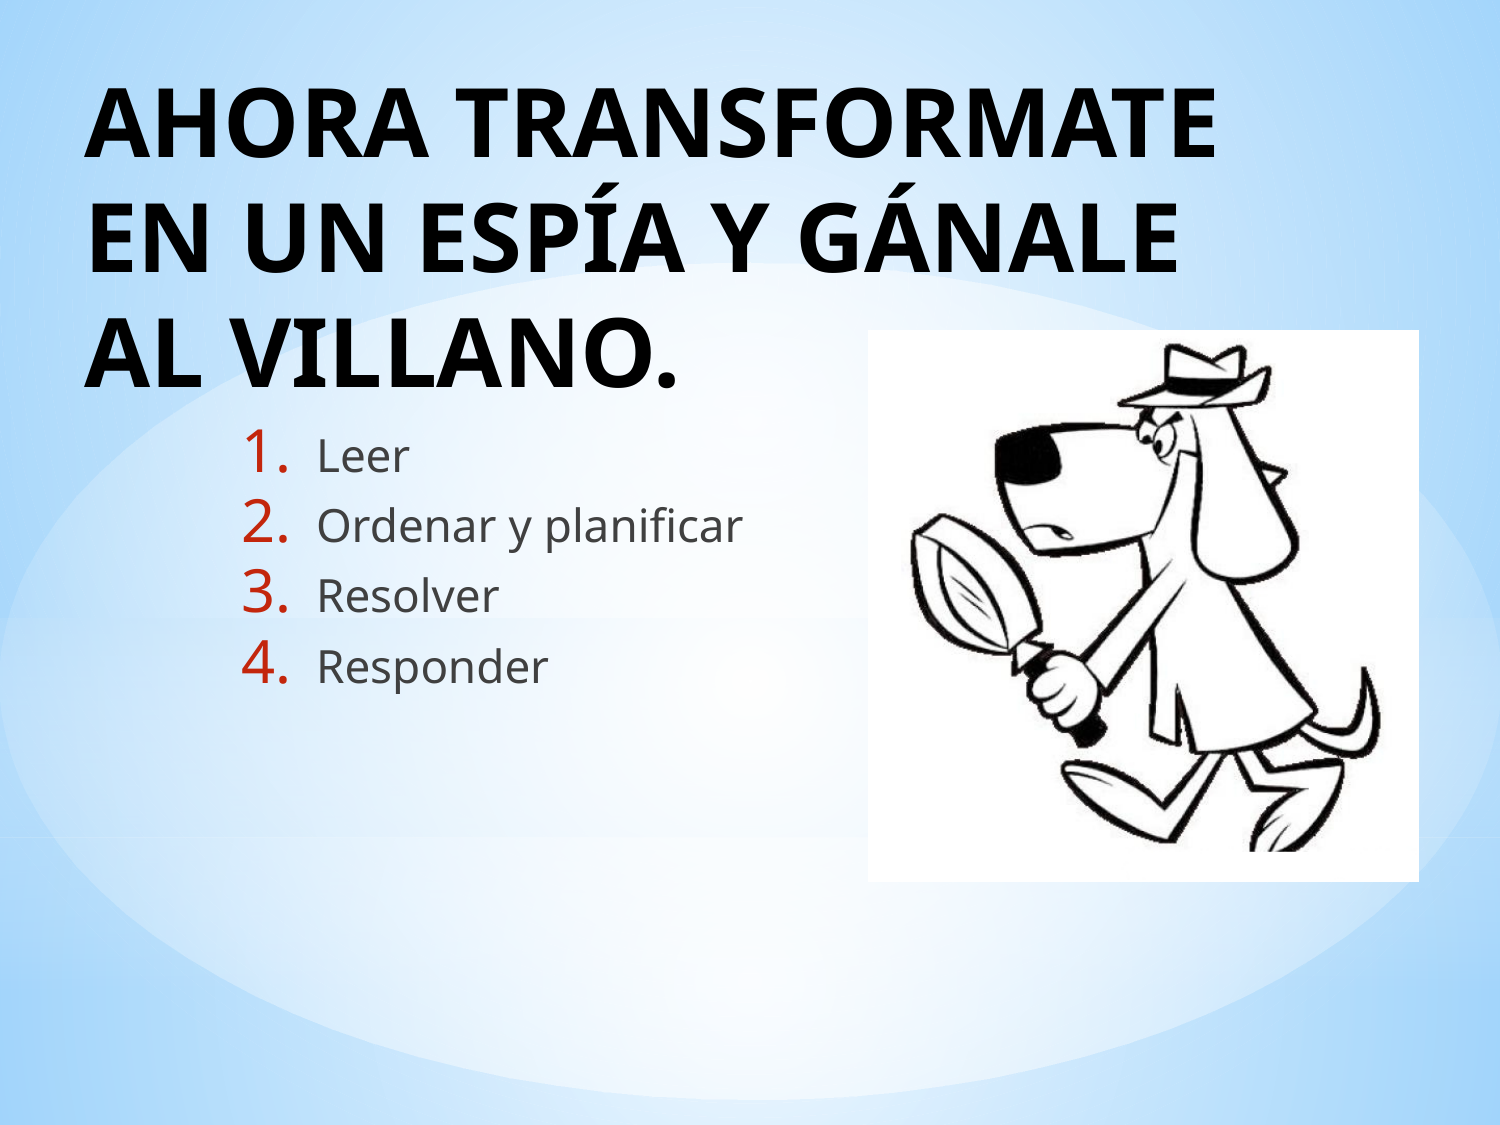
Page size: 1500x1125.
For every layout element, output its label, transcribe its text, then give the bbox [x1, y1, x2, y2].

list Leer Ordenar y planificar Resolver Responder [218, 418, 861, 740]
title AHORA TRANSFORMATE EN UN ESPÍA Y GÁNALE AL VILLANO. [69, 54, 1317, 243]
picture [867, 330, 1419, 882]
